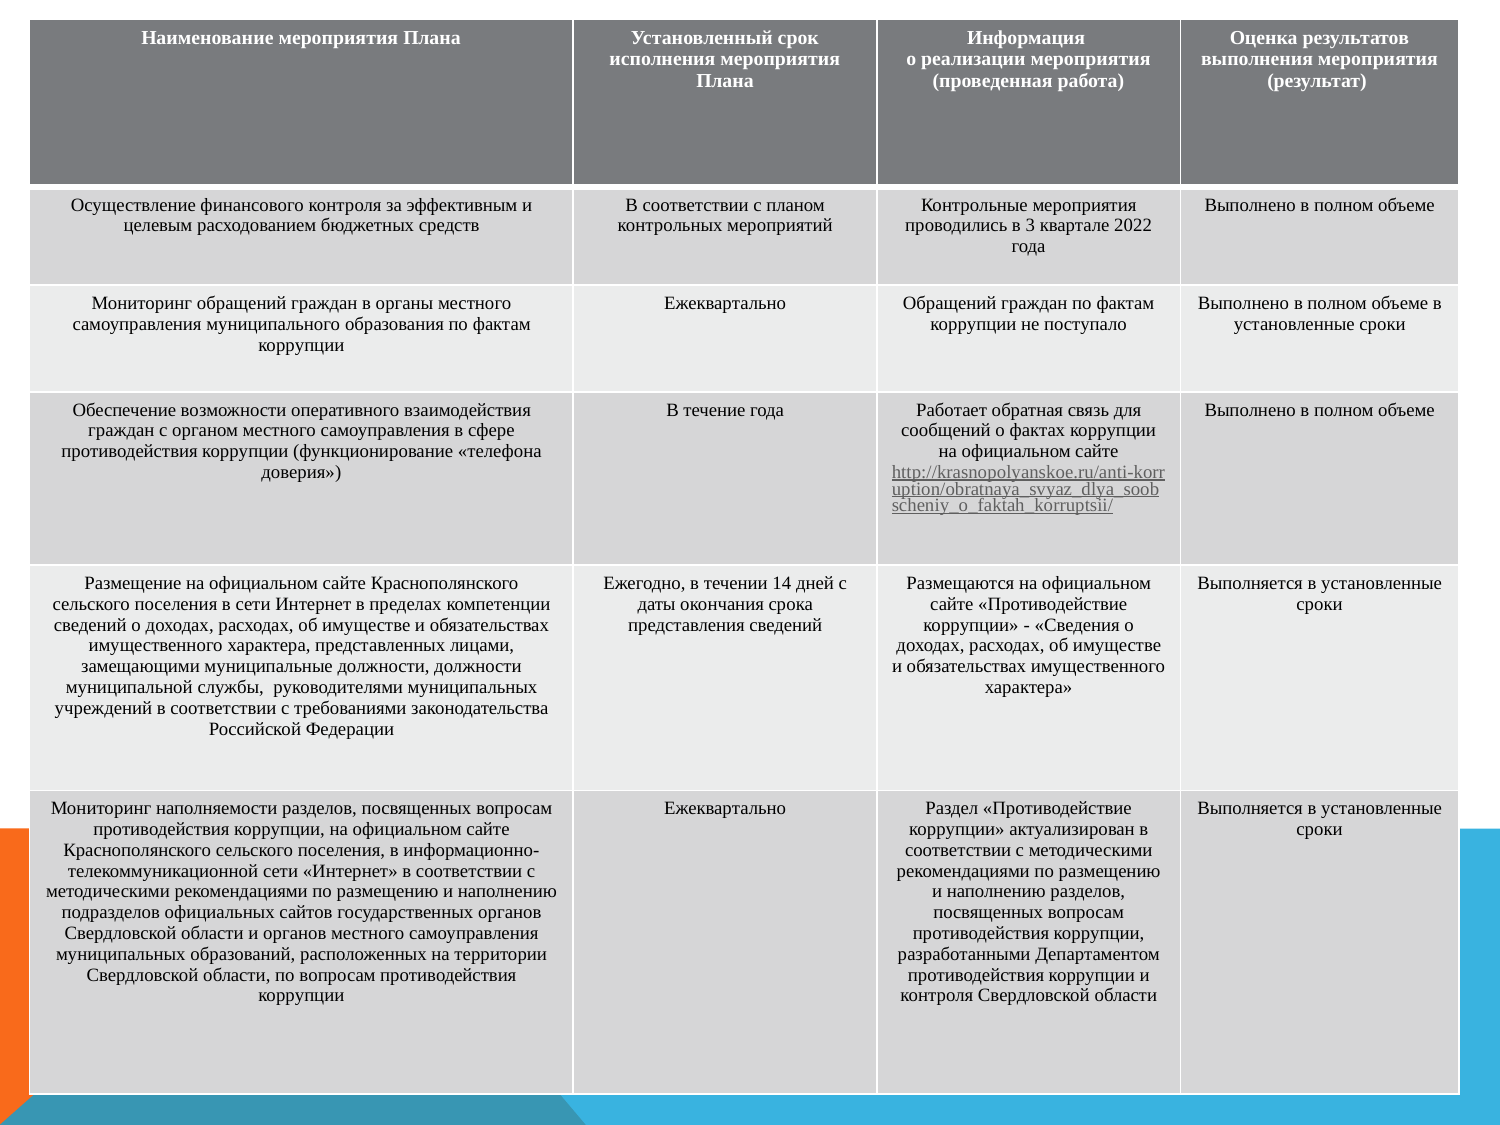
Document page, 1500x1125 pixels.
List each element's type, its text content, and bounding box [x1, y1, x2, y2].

table_cell В течение года [574, 393, 876, 564]
table_cell Работает обратная связь для сообщений о фактах коррупции на официальном сайте http://krasnopolyanskoe.ru/anti-korruption/obratnaya_svyaz_dlya_soobscheniy_o_faktah_korruptsii/ [878, 393, 1180, 564]
table_cell Выполнено в полном объеме в установленные сроки [1181, 286, 1458, 391]
table_header Наименование мероприятия Плана [30, 20, 572, 184]
table_cell Обеспечение возможности оперативного взаимодействия граждан с органом местного самоуправления в сфере противодействия коррупции (функционирование «телефона доверия») [30, 393, 572, 564]
table_header Установленный срок исполнения мероприятия Плана [574, 20, 876, 184]
table_header Оценка результатов выполнения мероприятия (результат) [1181, 20, 1458, 184]
table_cell Выполняется в установленные сроки [1181, 566, 1458, 790]
table_cell В соответствии с планом контрольных мероприятий [574, 190, 876, 284]
table_cell Размещаются на официальном сайте «Противодействие коррупции» - «Сведения о доходах, расходах, об имуществе и обязательствах имущественного характера» [878, 566, 1180, 790]
table_cell Выполняется в установленные сроки [1181, 791, 1458, 1093]
table_cell Контрольные мероприятия проводились в 3 квартале 2022 года [878, 190, 1180, 284]
table_cell Выполнено в полном объеме [1181, 393, 1458, 564]
table_cell Размещение на официальном сайте Краснополянского сельского поселения в сети Интернет в пределах компетенции сведений о доходах, расходах, об имуществе и обязательствах имущественного характера, представленных лицами, замещающими муниципальные должности, должности муниципальной службы, руководителями муниципальных учреждений в соответствии с требованиями законодательства Российской Федерации [30, 566, 572, 790]
table_cell Ежеквартально [574, 791, 876, 1093]
table_cell Мониторинг обращений граждан в органы местного самоуправления муниципального образования по фактам коррупции [30, 286, 572, 391]
table_cell Мониторинг наполняемости разделов, посвященных вопросам противодействия коррупции, на официальном сайте Краснополянского сельского поселения, в информационно-телекоммуникационной сети «Интернет» в соответствии с методическими рекомендациями по размещению и наполнению подразделов официальных сайтов государственных органов Свердловской области и органов местного самоуправления муниципальных образований, расположенных на территории Свердловской области, по вопросам противодействия коррупции [30, 791, 572, 1093]
table_cell Выполнено в полном объеме [1181, 190, 1458, 284]
table_cell Обращений граждан по фактам коррупции не поступало [878, 286, 1180, 391]
table_header Информация о реализации мероприятия (проведенная работа) [878, 20, 1180, 184]
table_cell Ежеквартально [574, 286, 876, 391]
table_cell Ежегодно, в течении 14 дней с даты окончания срока представления сведений [574, 566, 876, 790]
table_cell Раздел «Противодействие коррупции» актуализирован в соответствии с методическими рекомендациями по размещению и наполнению разделов, посвященных вопросам противодействия коррупции, разработанными Департаментом противодействия коррупции и контроля Свердловской области [878, 791, 1180, 1093]
table_cell Осуществление финансового контроля за эффективным и целевым расходованием бюджетных средств [30, 190, 572, 284]
